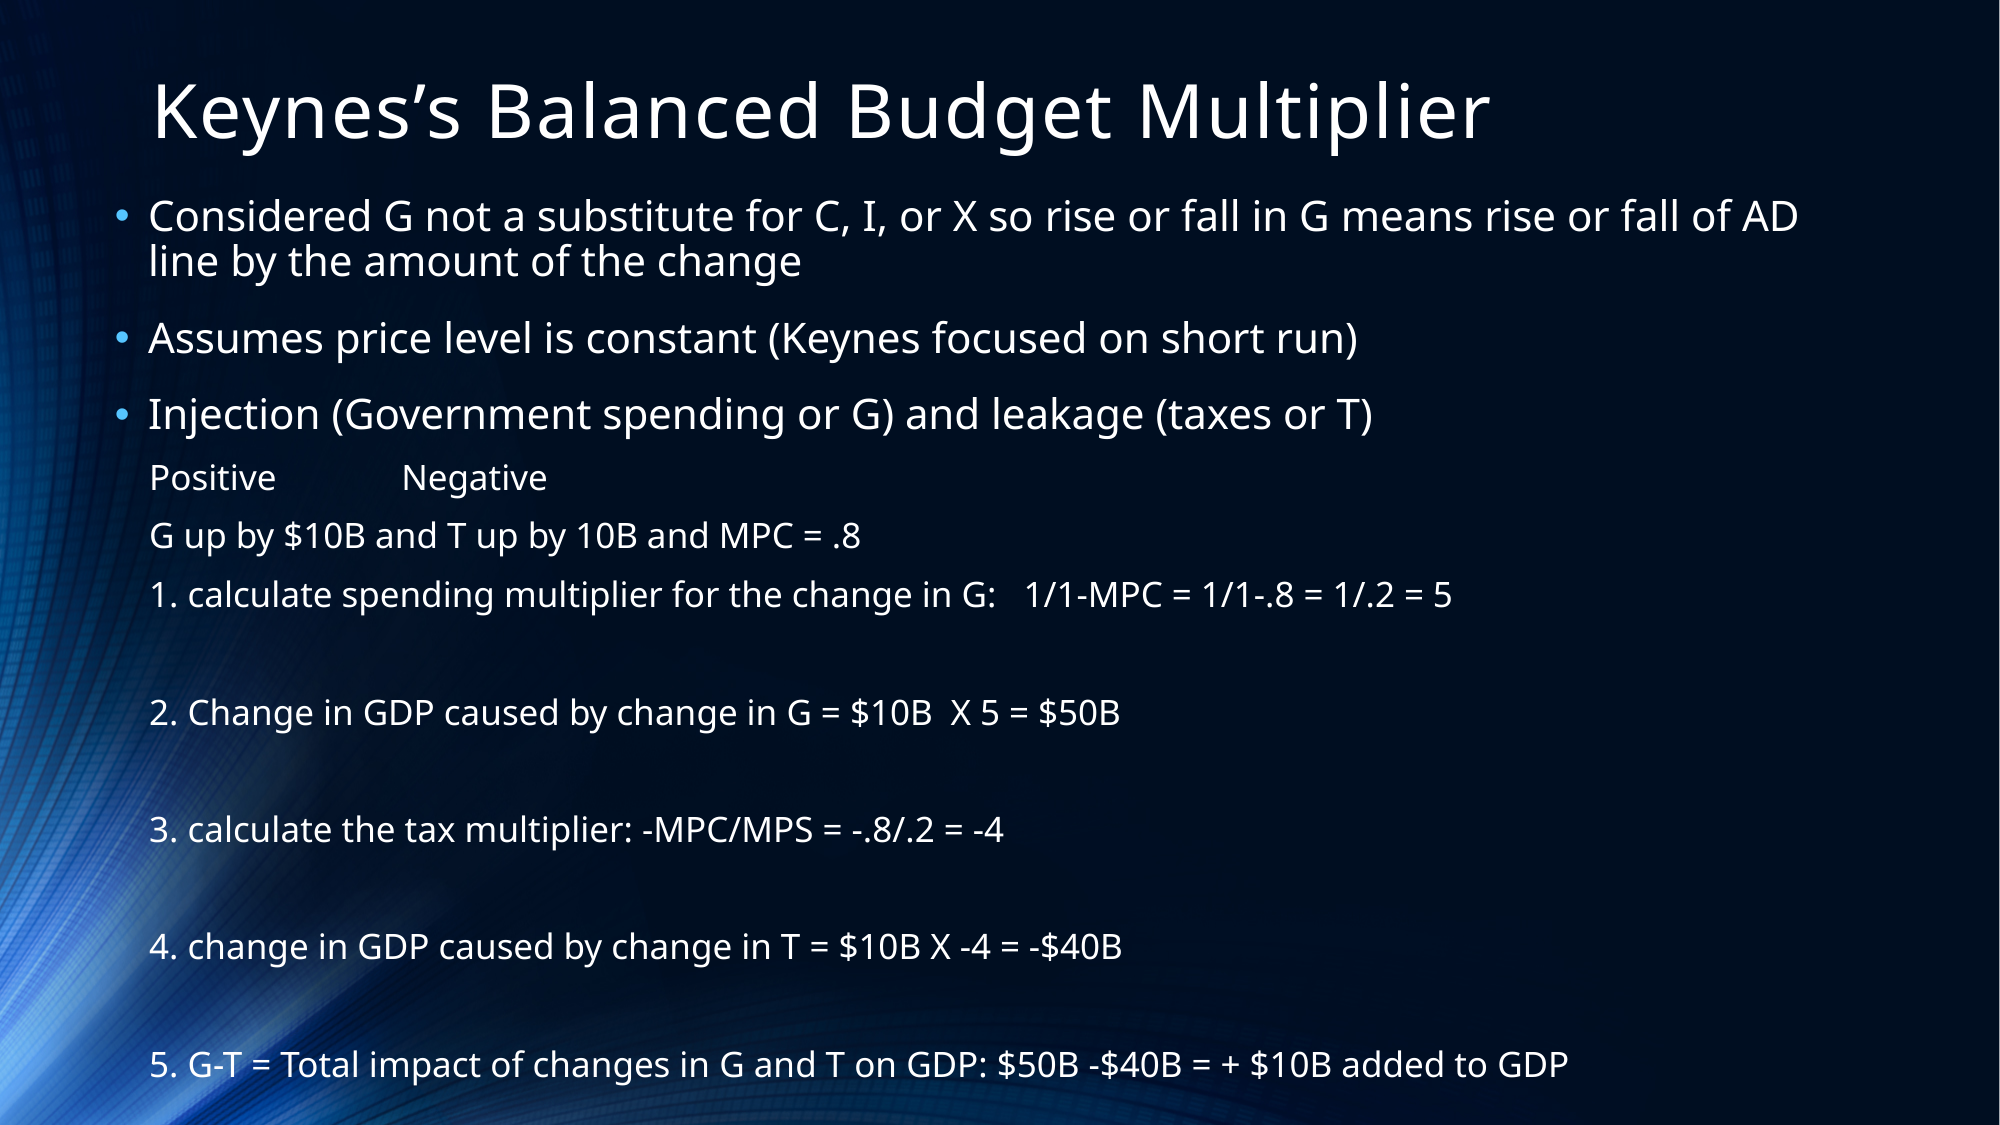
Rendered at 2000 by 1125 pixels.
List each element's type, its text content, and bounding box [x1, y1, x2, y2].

list Considered G not a substitute for C, I, or X so rise or fall in G means rise or fall of AD line by the amount of the change Assumes price level is constant (Keynes focused on short run) Injection (Government spending or G) and leakage (taxes or T) Positive Negative G up by $10B and T up by 10B and MPC = .8 1. calculate spending multiplier for the change in G: 1/1-MPC = 1/1-.8 = 1/.2 = 5 2. Change in GDP caused by change in G = $10B X 5 = $50B 3. calculate the tax multiplier: -MPC/MPS = -.8/.2 = -4 4. change in GDP caused by change in T = $10B X -4 = -$40B 5. G-T = Total impact of changes in G and T on GDP: $50B -$40B = + $10B added to GDP [99, 187, 1862, 1100]
title Keynes’s Balanced Budget Multiplier [136, 50, 1862, 163]
picture [0, 0, 2000, 1125]
